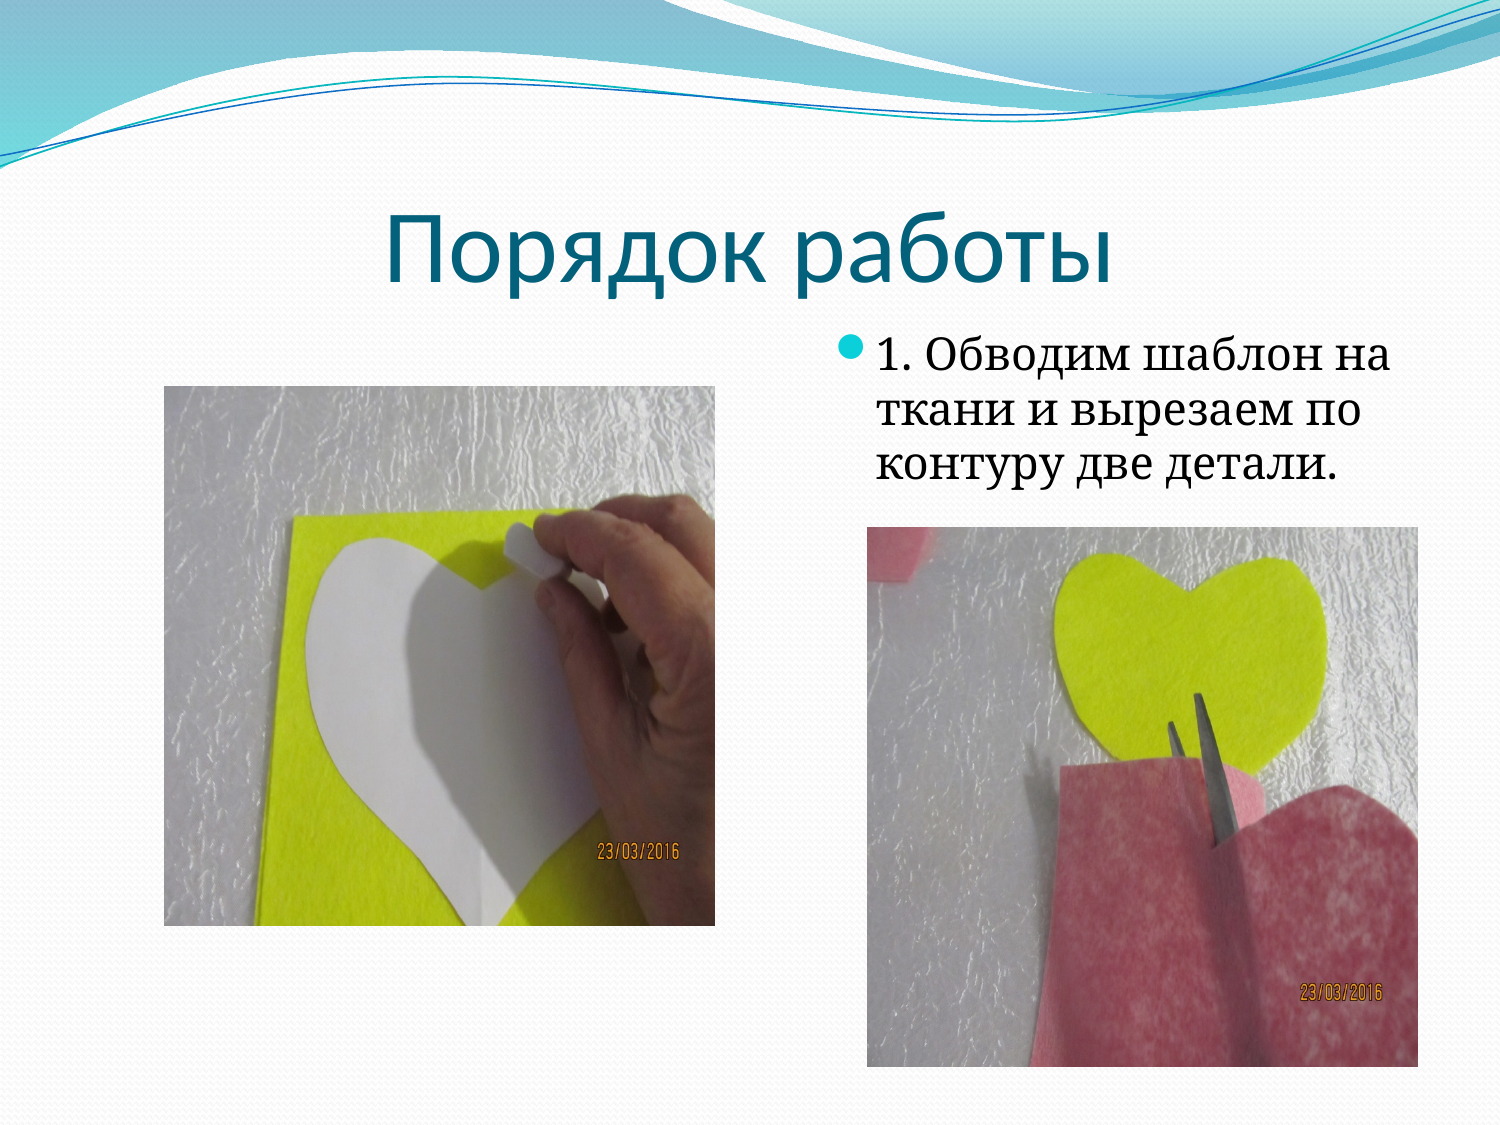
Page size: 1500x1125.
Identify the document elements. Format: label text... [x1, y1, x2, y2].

picture [866, 527, 1419, 1067]
title Порядок работы [75, 115, 1425, 303]
picture [163, 386, 716, 926]
list 1. Обводим шаблон на ткани и вырезаем по контуру две детали. [820, 317, 1425, 563]
